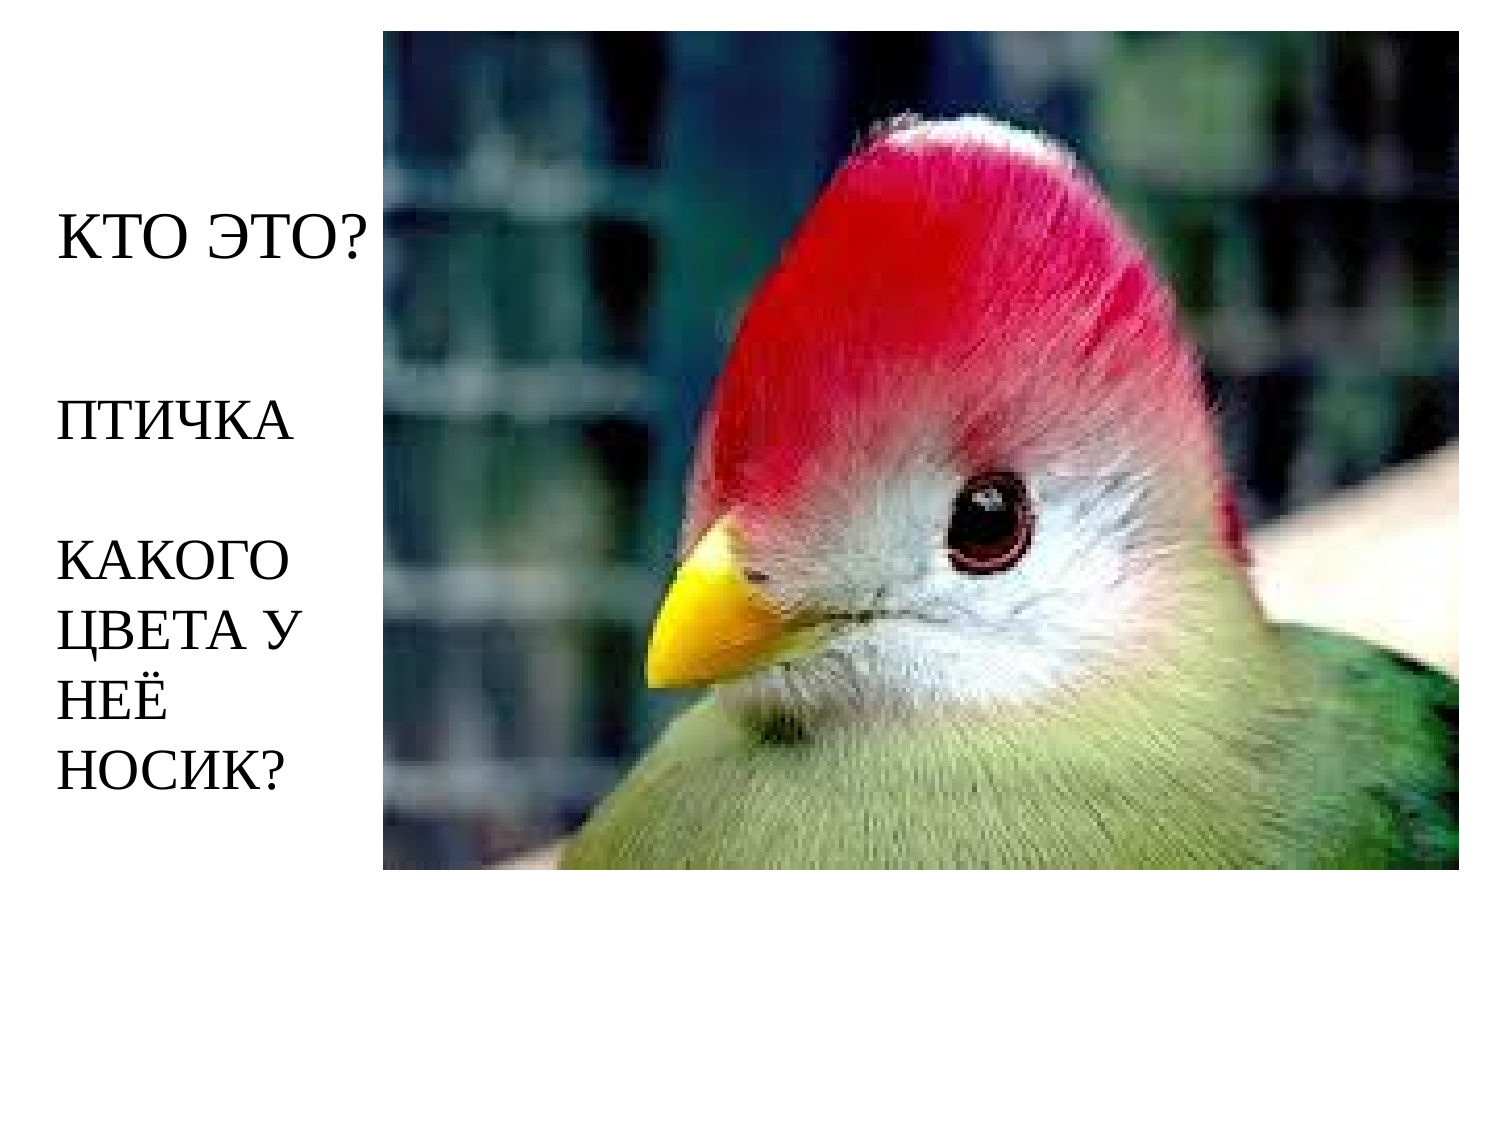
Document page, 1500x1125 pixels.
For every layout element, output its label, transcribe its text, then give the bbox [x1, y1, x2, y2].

text_box КТО ЭТО? [42, 184, 377, 280]
text_box ПТИЧКА КАКОГО ЦВЕТА У НЕЁ НОСИК? [41, 373, 361, 809]
picture [383, 31, 1459, 870]
